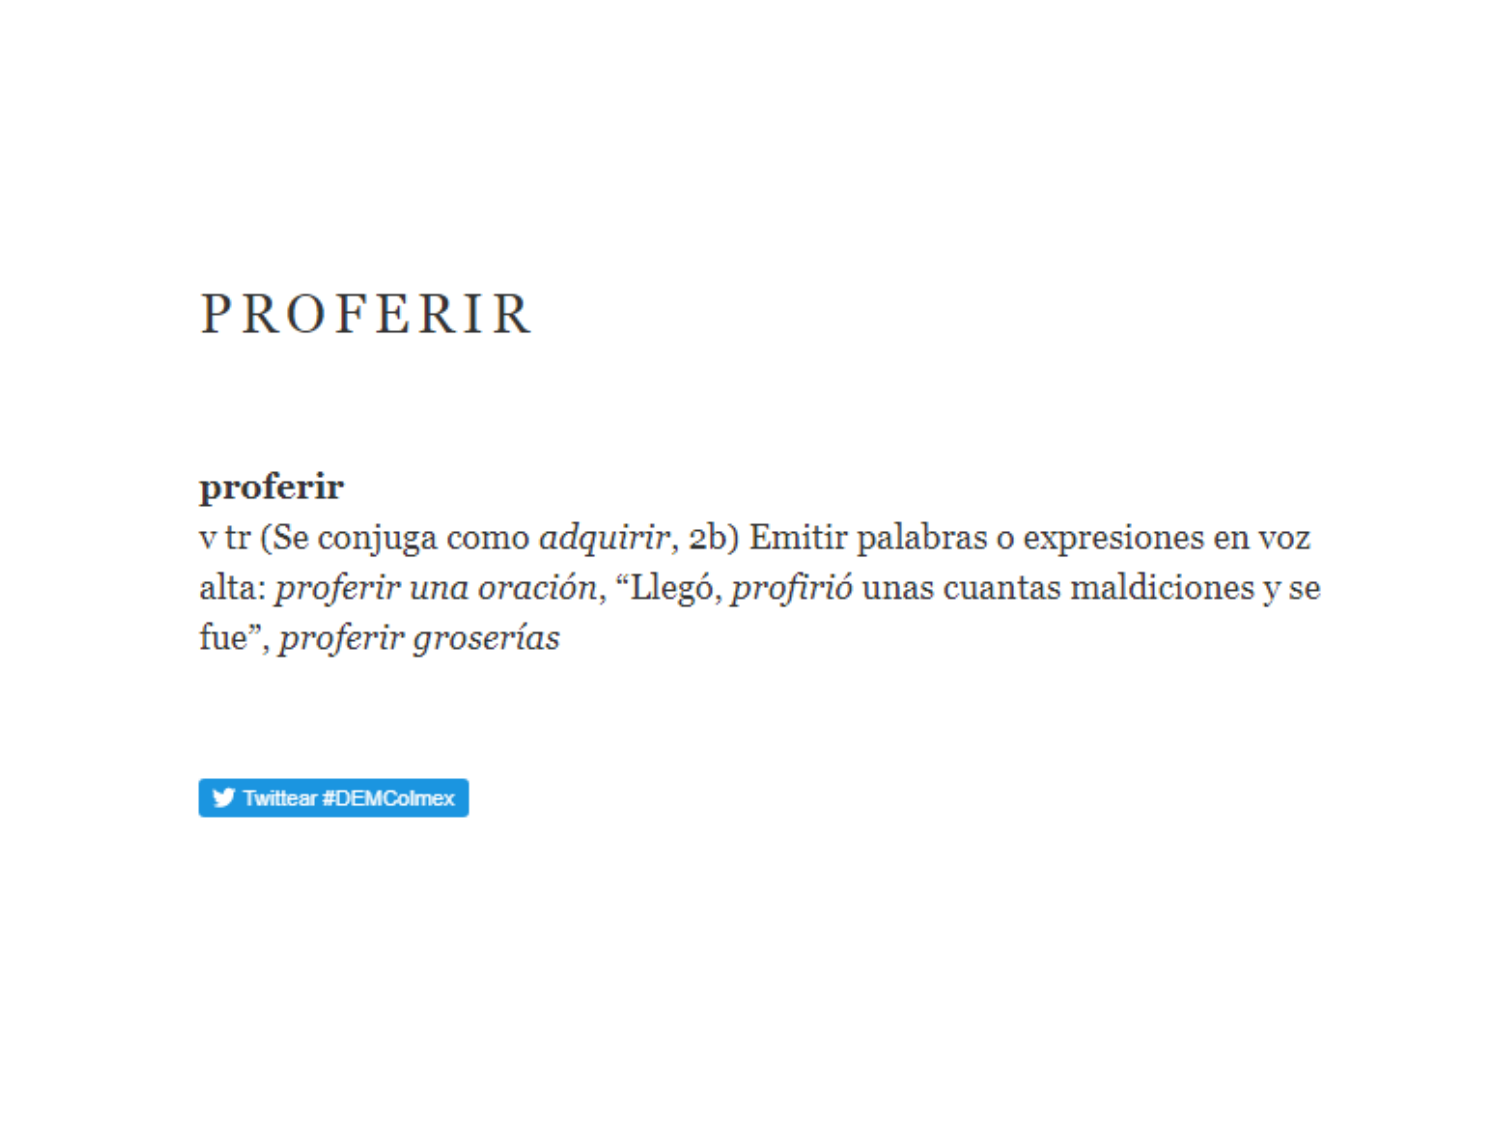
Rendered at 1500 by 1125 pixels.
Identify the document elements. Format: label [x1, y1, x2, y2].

list [147, 252, 1350, 894]
